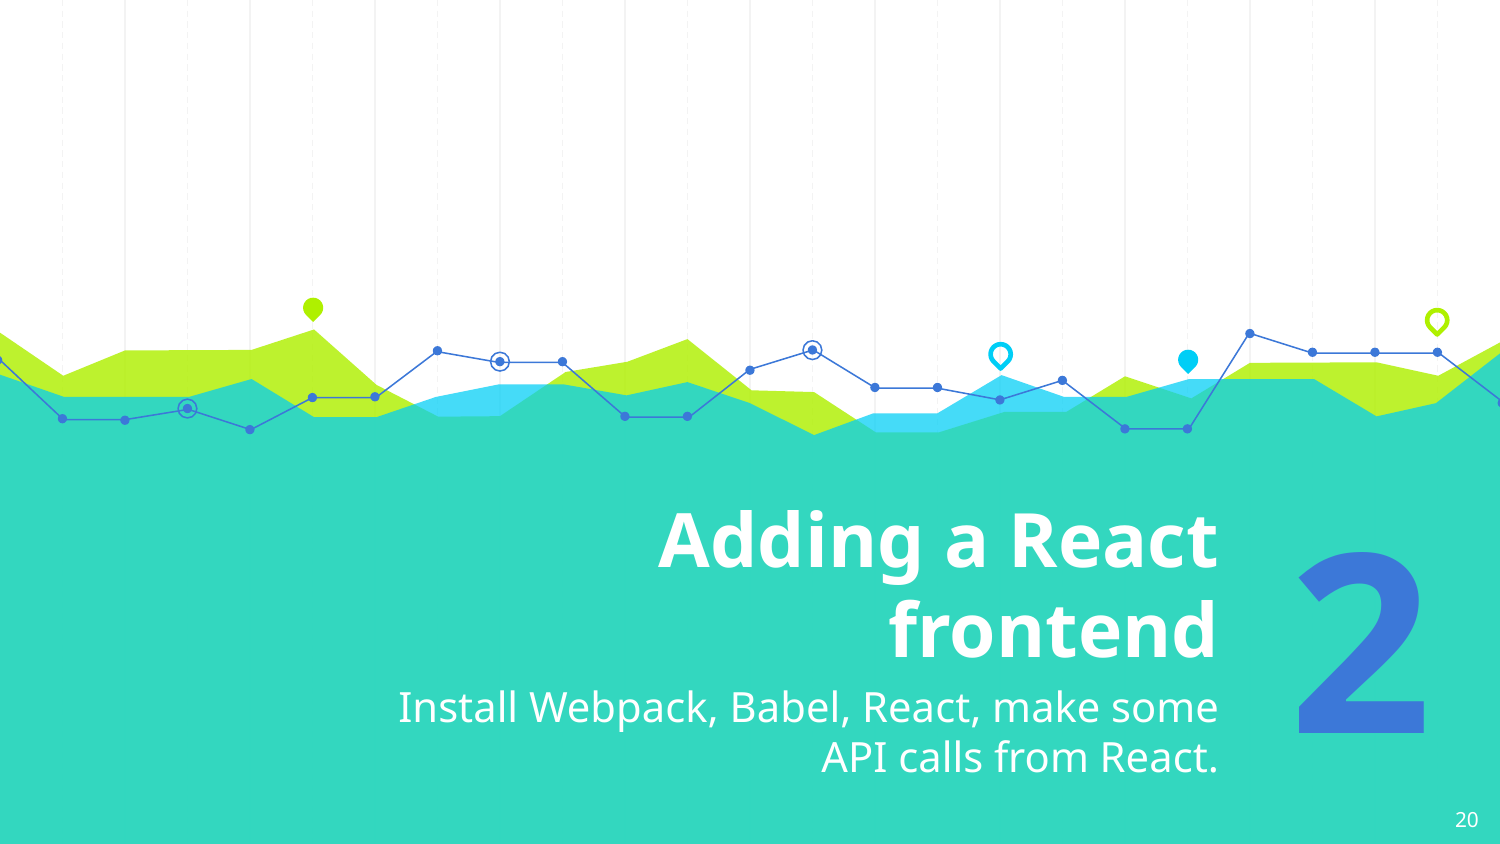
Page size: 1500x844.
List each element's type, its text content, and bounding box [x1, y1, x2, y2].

text_box 2 [1216, 600, 1500, 799]
slide_number 20 [1403, 791, 1494, 844]
subtitle Install Webpack, Babel, React, make some API calls from React. [378, 665, 1216, 795]
title Adding a React frontend [378, 497, 1235, 665]
